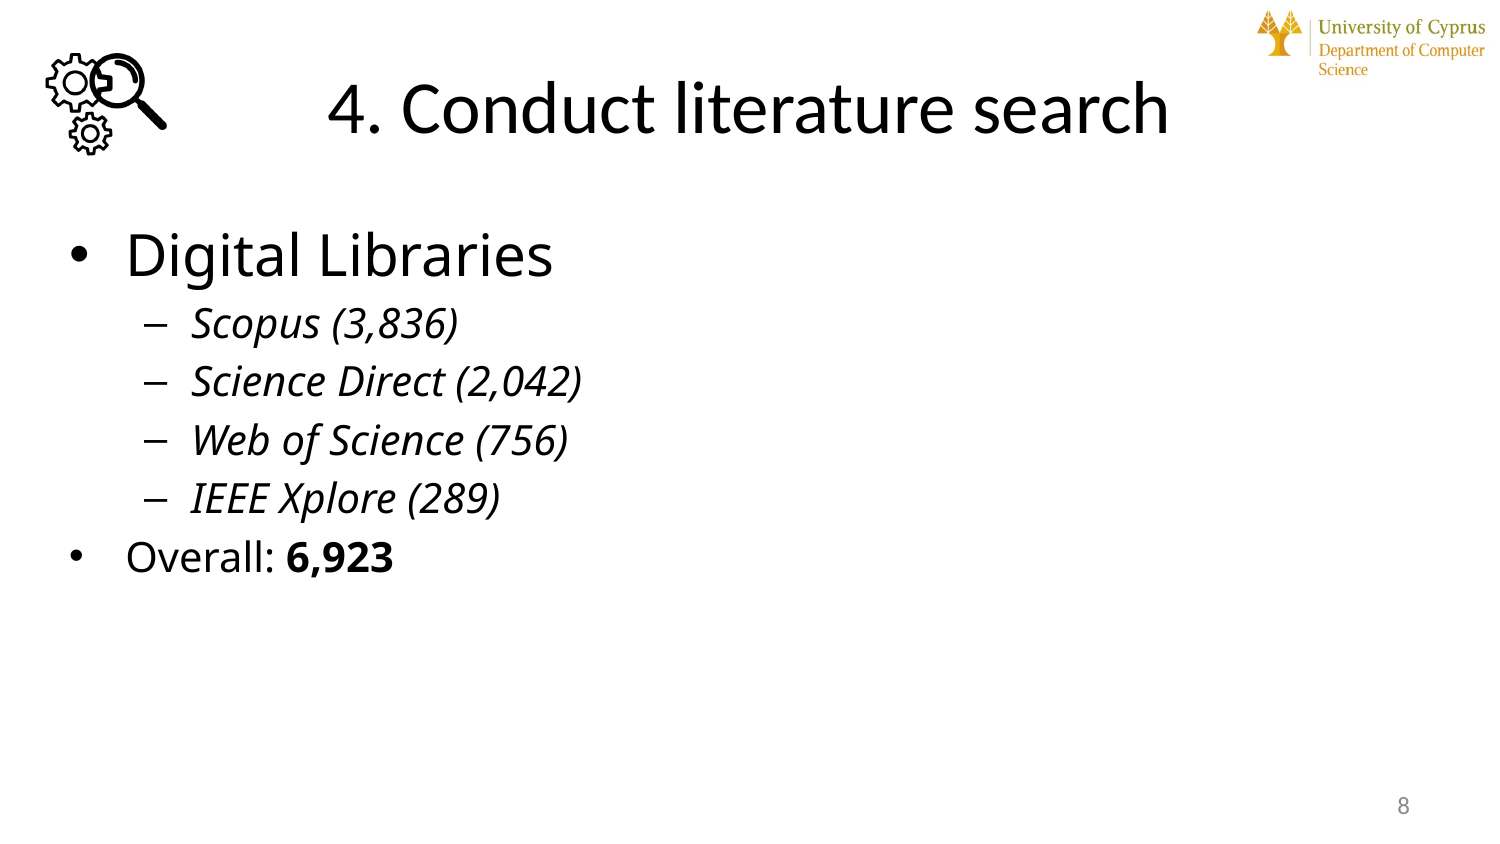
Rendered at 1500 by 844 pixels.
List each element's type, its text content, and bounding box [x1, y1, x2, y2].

picture [17, 15, 195, 193]
slide_number 8 [1074, 782, 1425, 827]
list Digital Libraries Scopus (3,836) Science Direct (2,042) Web of Science (756) IEEE Xplore (289) Overall: 6,923 [54, 210, 1425, 783]
title 4. Conduct literature search [201, 33, 1425, 175]
picture [1245, 0, 1500, 98]
